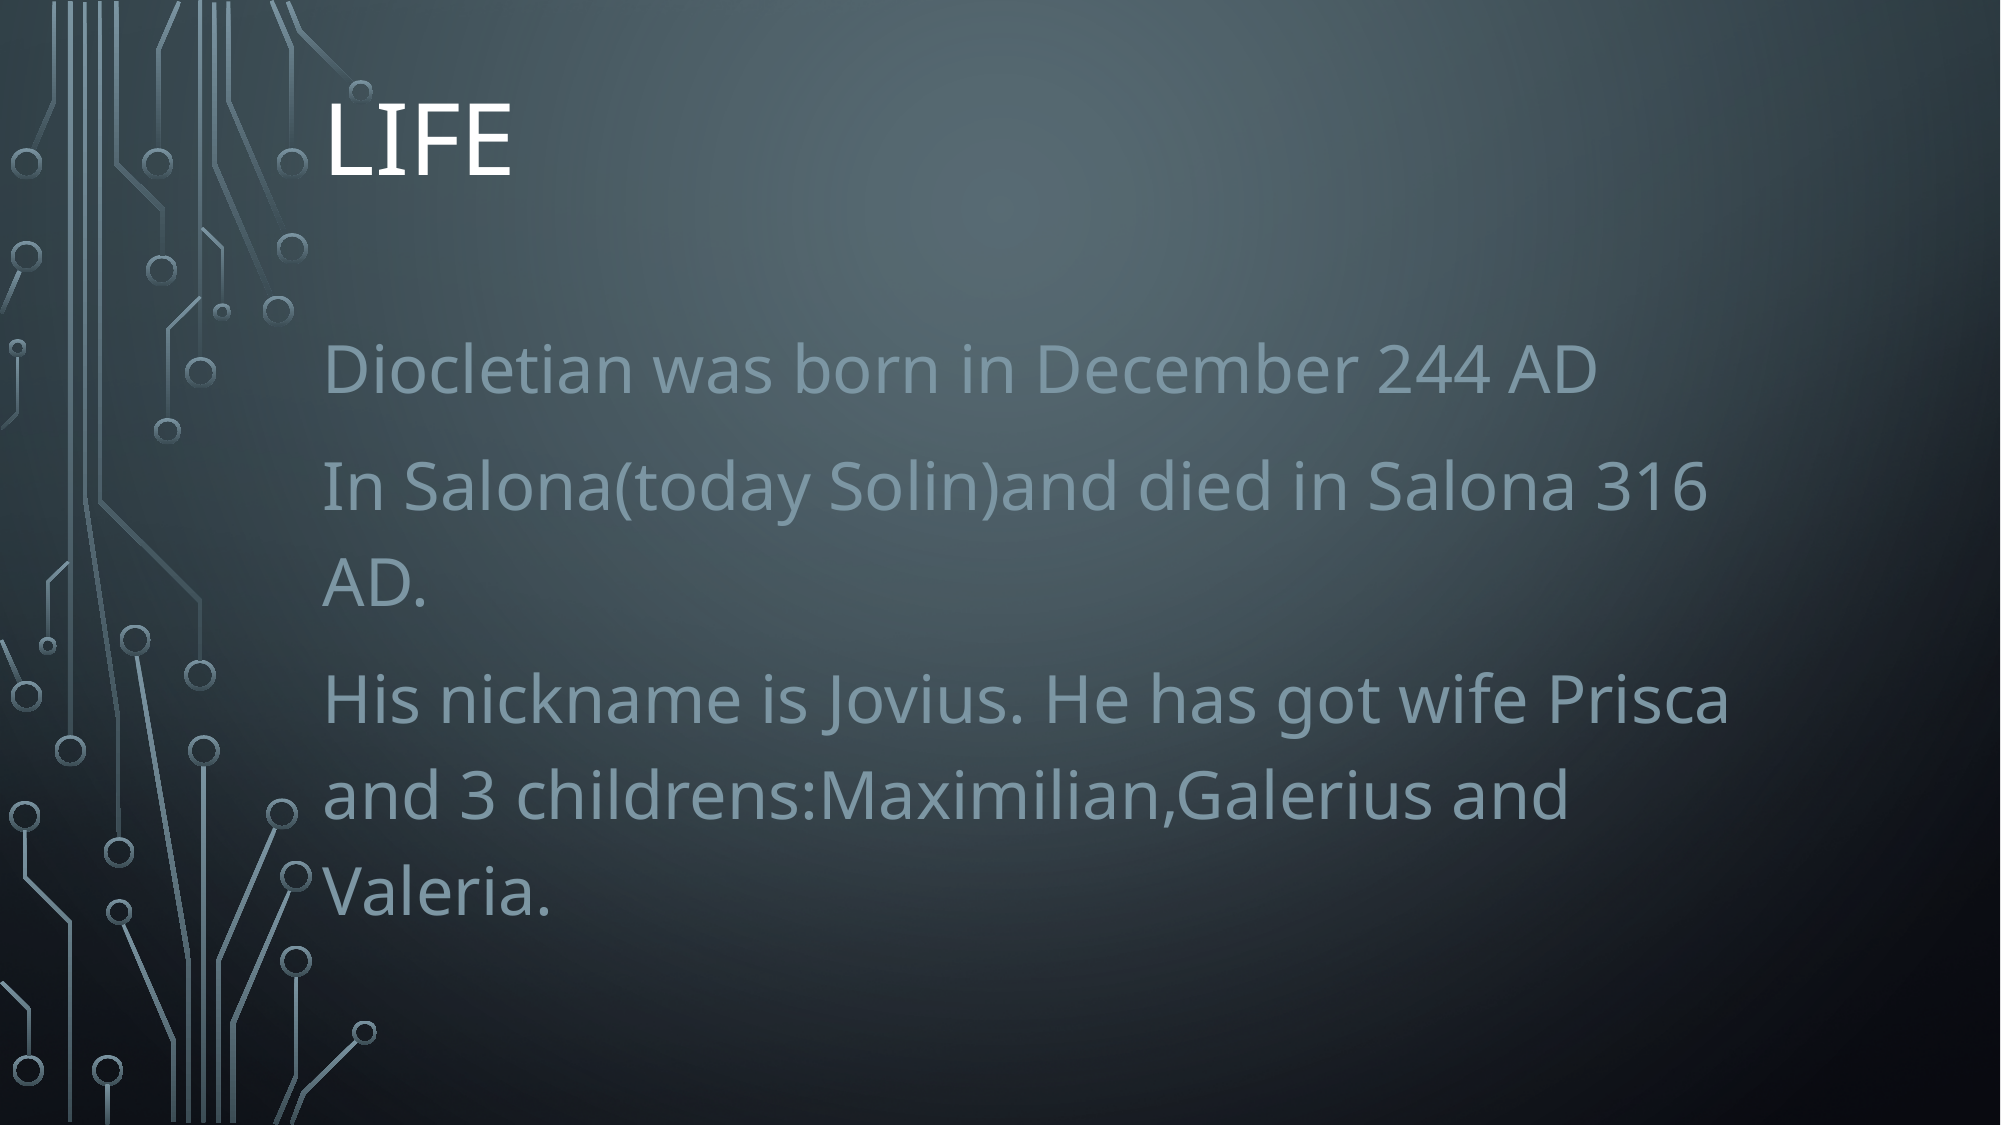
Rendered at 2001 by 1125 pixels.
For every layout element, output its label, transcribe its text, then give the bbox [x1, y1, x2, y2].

title LIFE [307, 56, 1750, 205]
subtitle Diocletian was born in December 244 AD In Salona(today Solin)and died in Salona 316 AD. His nickname is Jovius. He has got wife Prisca and 3 childrens:Maximilian,Galerius and Valeria. [307, 303, 1750, 993]
